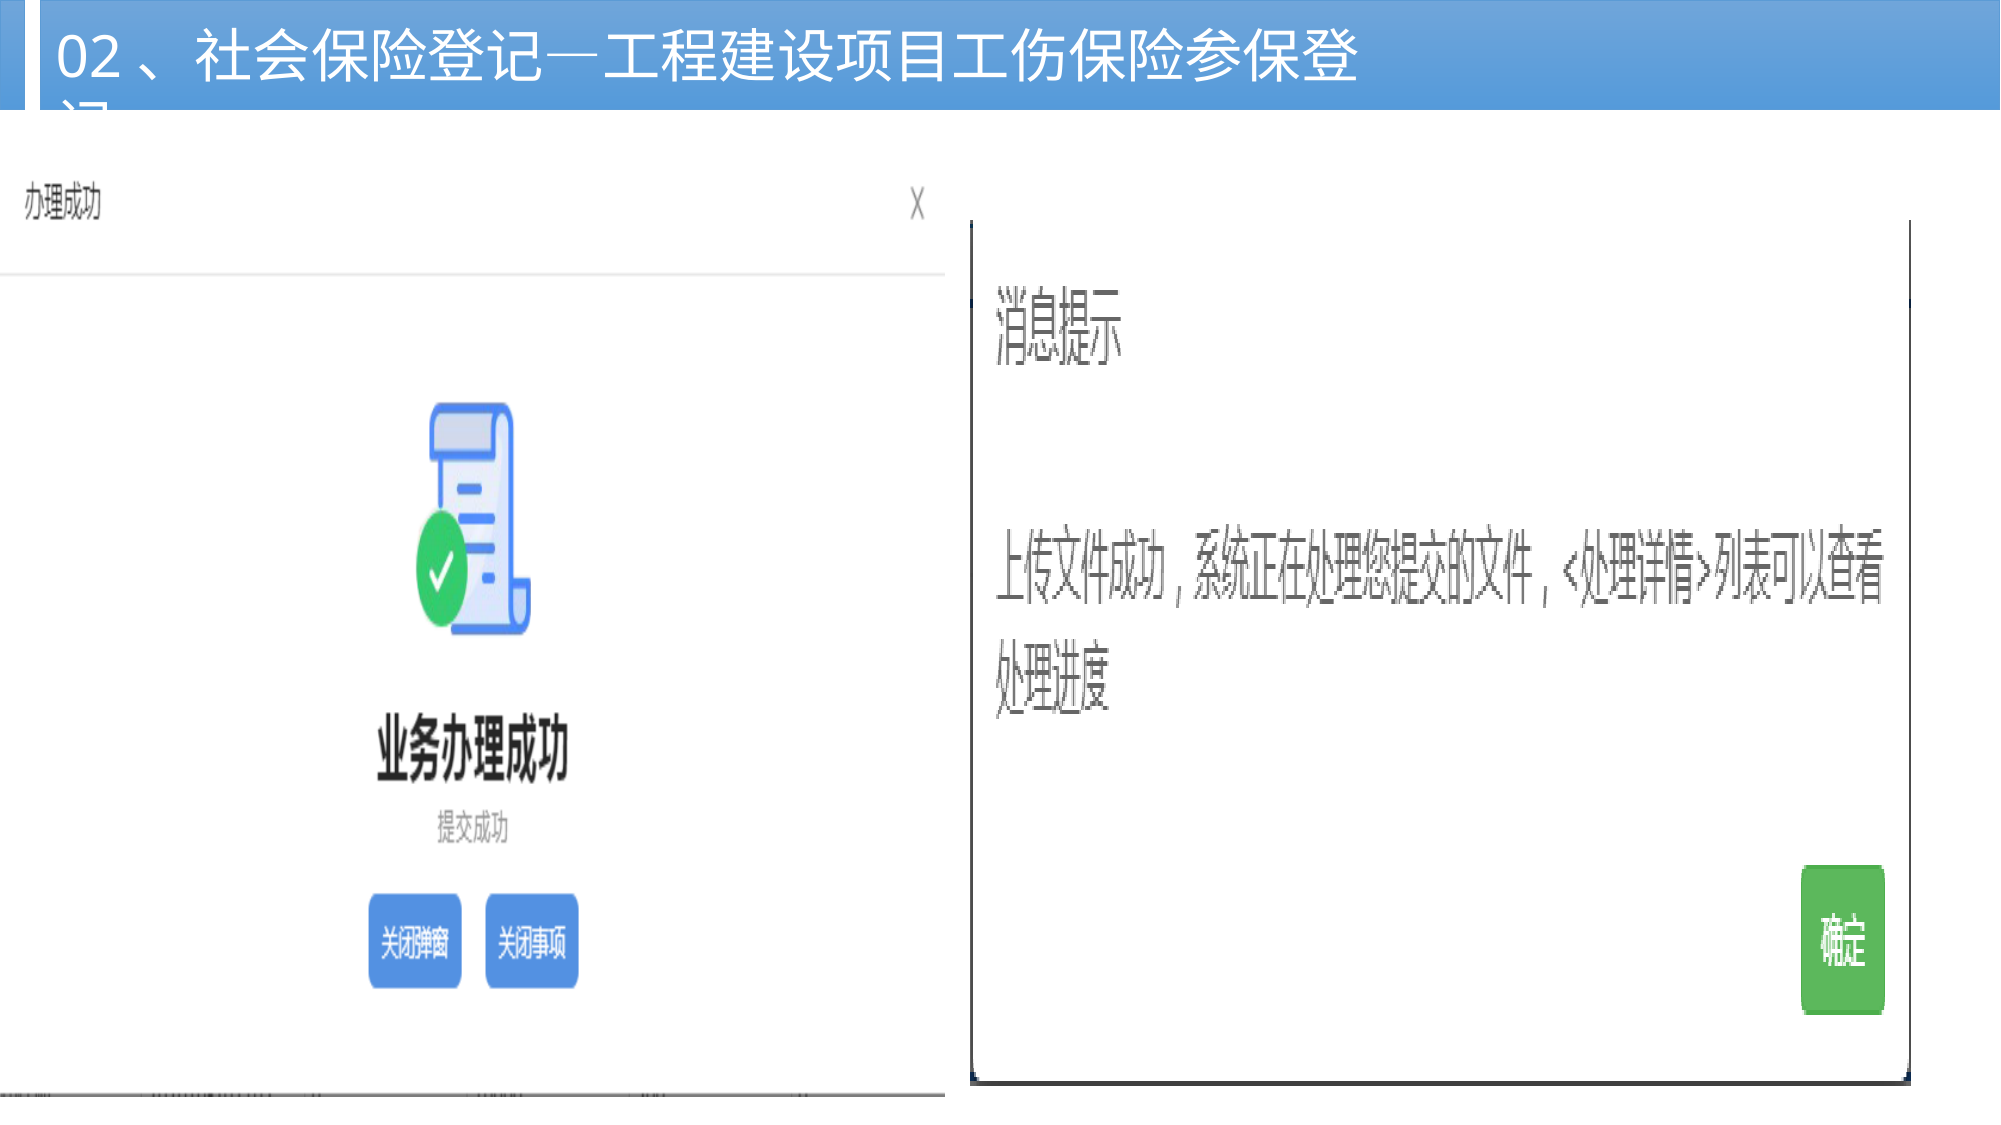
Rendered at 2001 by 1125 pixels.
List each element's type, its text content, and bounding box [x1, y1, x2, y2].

text_box 02、社会保险登记—工程建设项目工伤保险参保登记 [40, 11, 1432, 237]
picture [970, 220, 1911, 1086]
picture [0, 131, 945, 1097]
